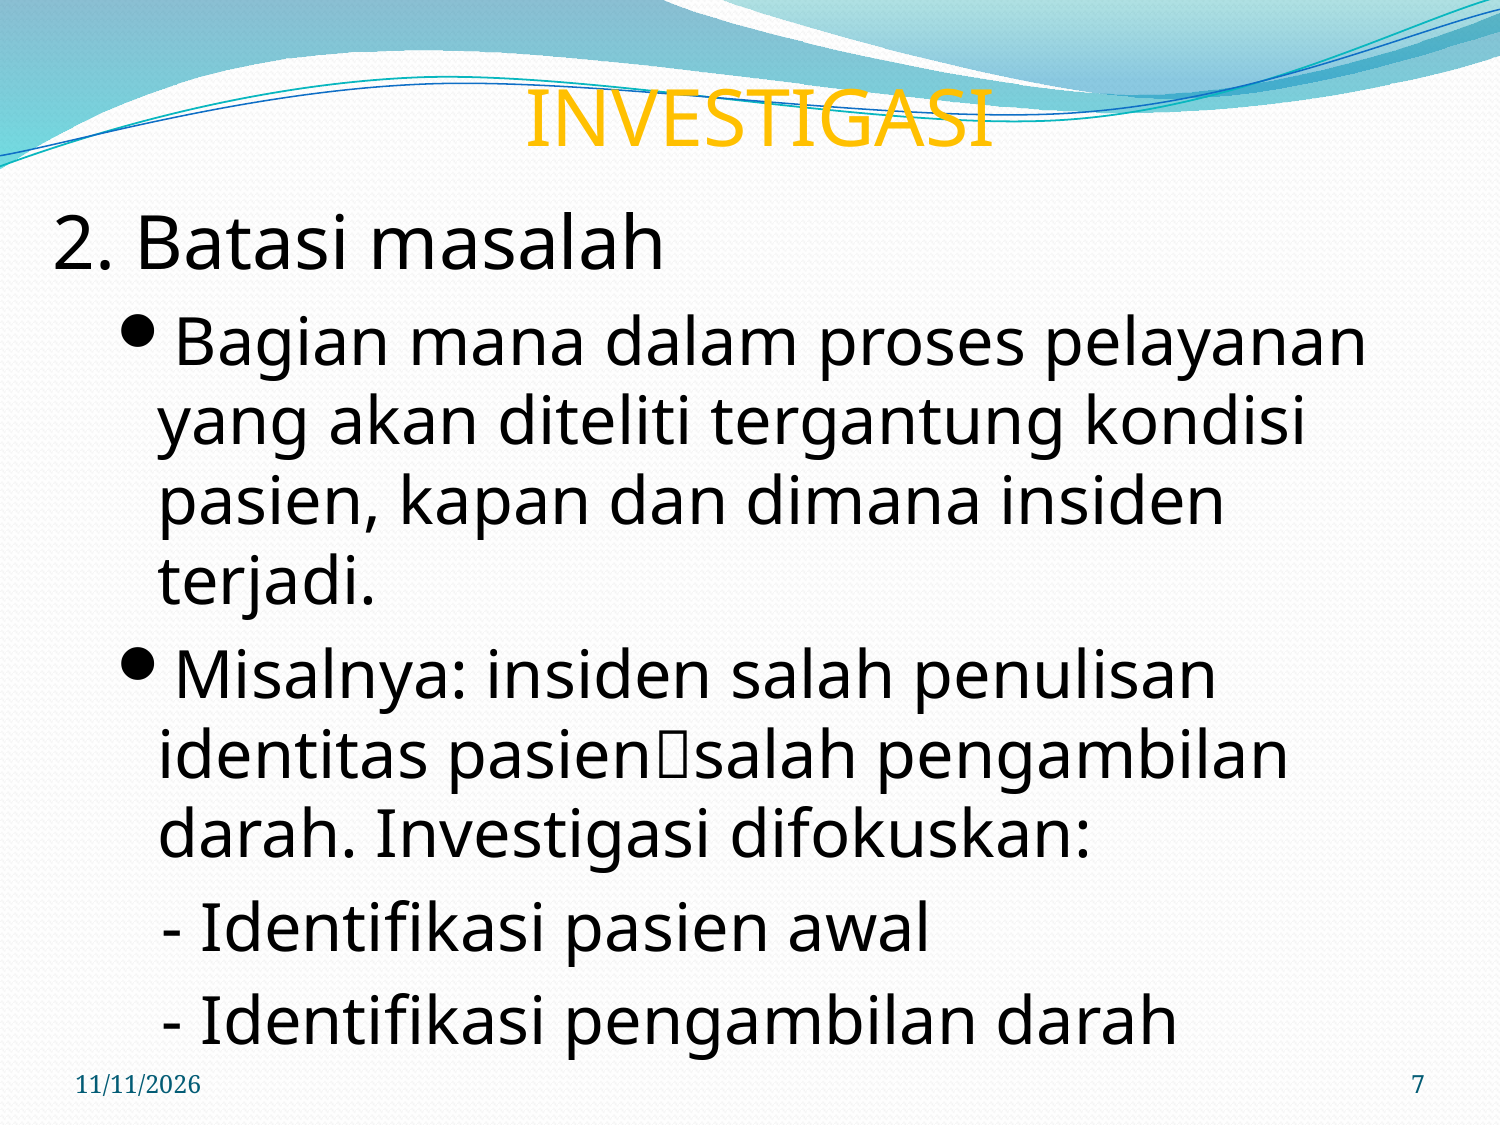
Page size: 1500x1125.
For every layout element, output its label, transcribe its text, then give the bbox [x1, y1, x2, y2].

title INVESTIGASI [525, 57, 1000, 163]
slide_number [75, 1042, 425, 1103]
slide_number 7 [1299, 1042, 1425, 1103]
list 2. Batasi masalah Bagian mana dalam proses pelayanan yang akan diteliti tergantung kondisi pasien, kapan dan dimana insiden terjadi. Misalnya: insiden salah penulisan identitas pasiensalah pengambilan darah. Investigasi difokuskan: - Identifikasi pasien awal - Identifikasi pengambilan darah [37, 187, 1463, 1000]
